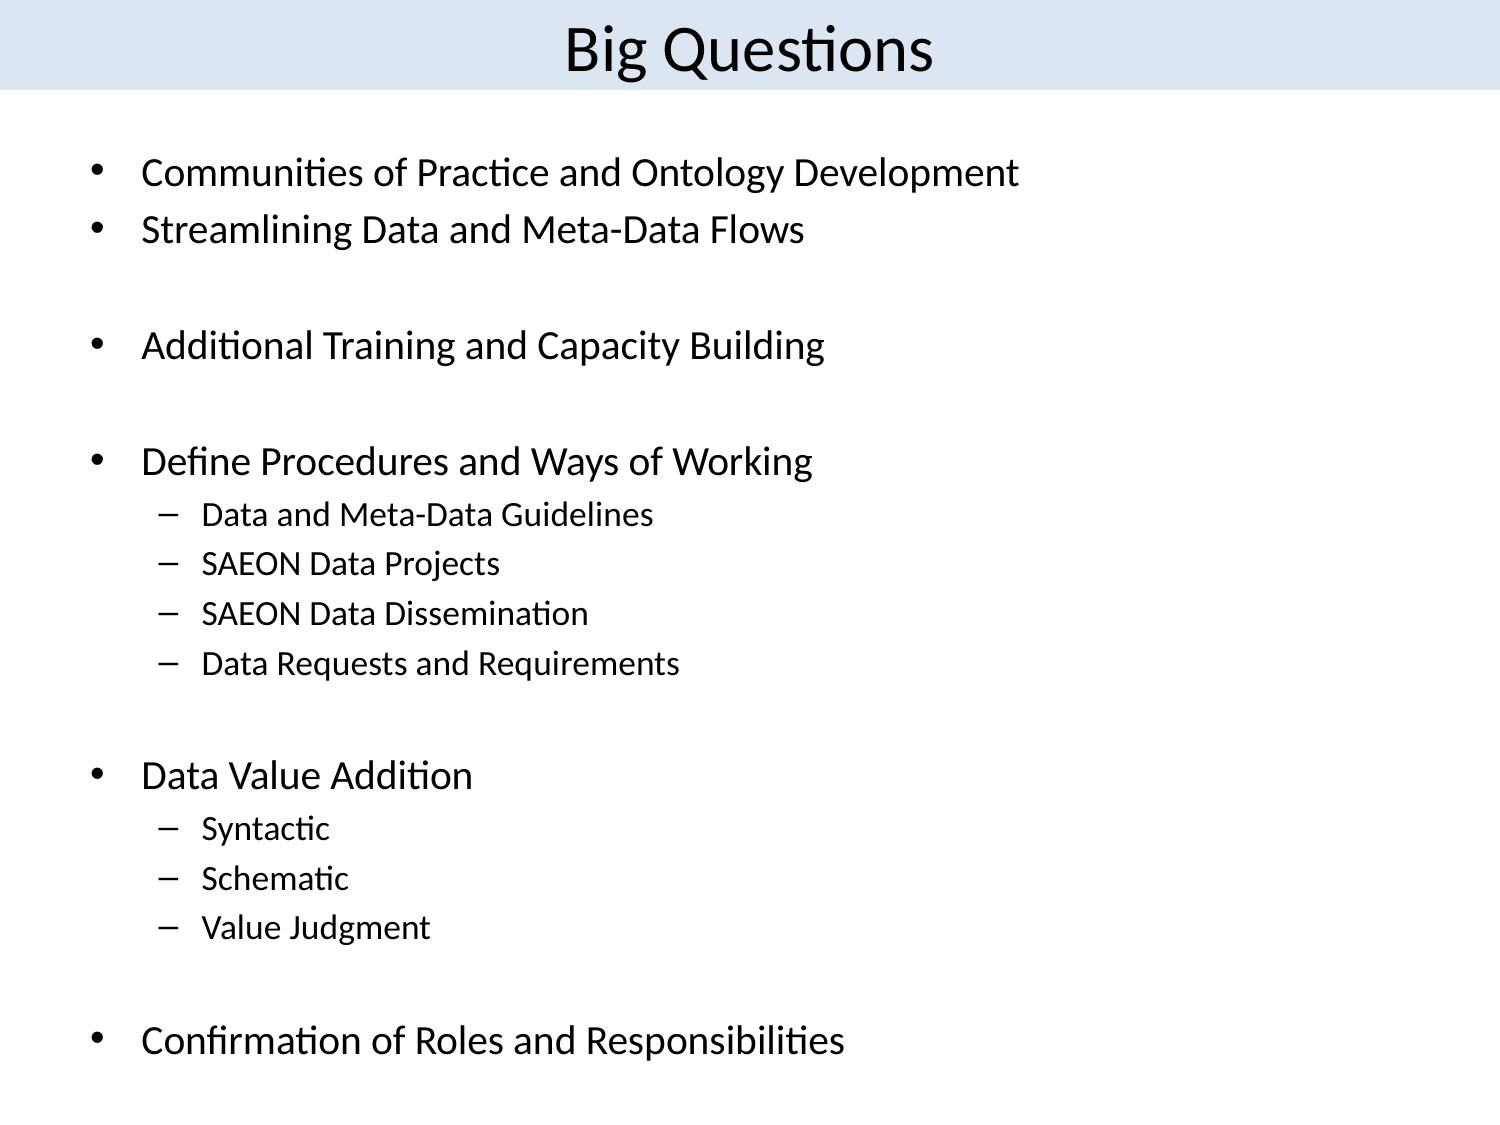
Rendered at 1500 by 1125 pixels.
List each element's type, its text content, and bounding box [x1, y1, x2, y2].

list Communities of Practice and Ontology Development Streamlining Data and Meta-Data Flows Additional Training and Capacity Building Define Procedures and Ways of Working Data and Meta-Data Guidelines SAEON Data Projects SAEON Data Dissemination Data Requests and Requirements Data Value Addition Syntactic Schematic Value Judgment Confirmation of Roles and Responsibilities [75, 137, 1425, 1071]
title Big Questions [0, 0, 1500, 90]
